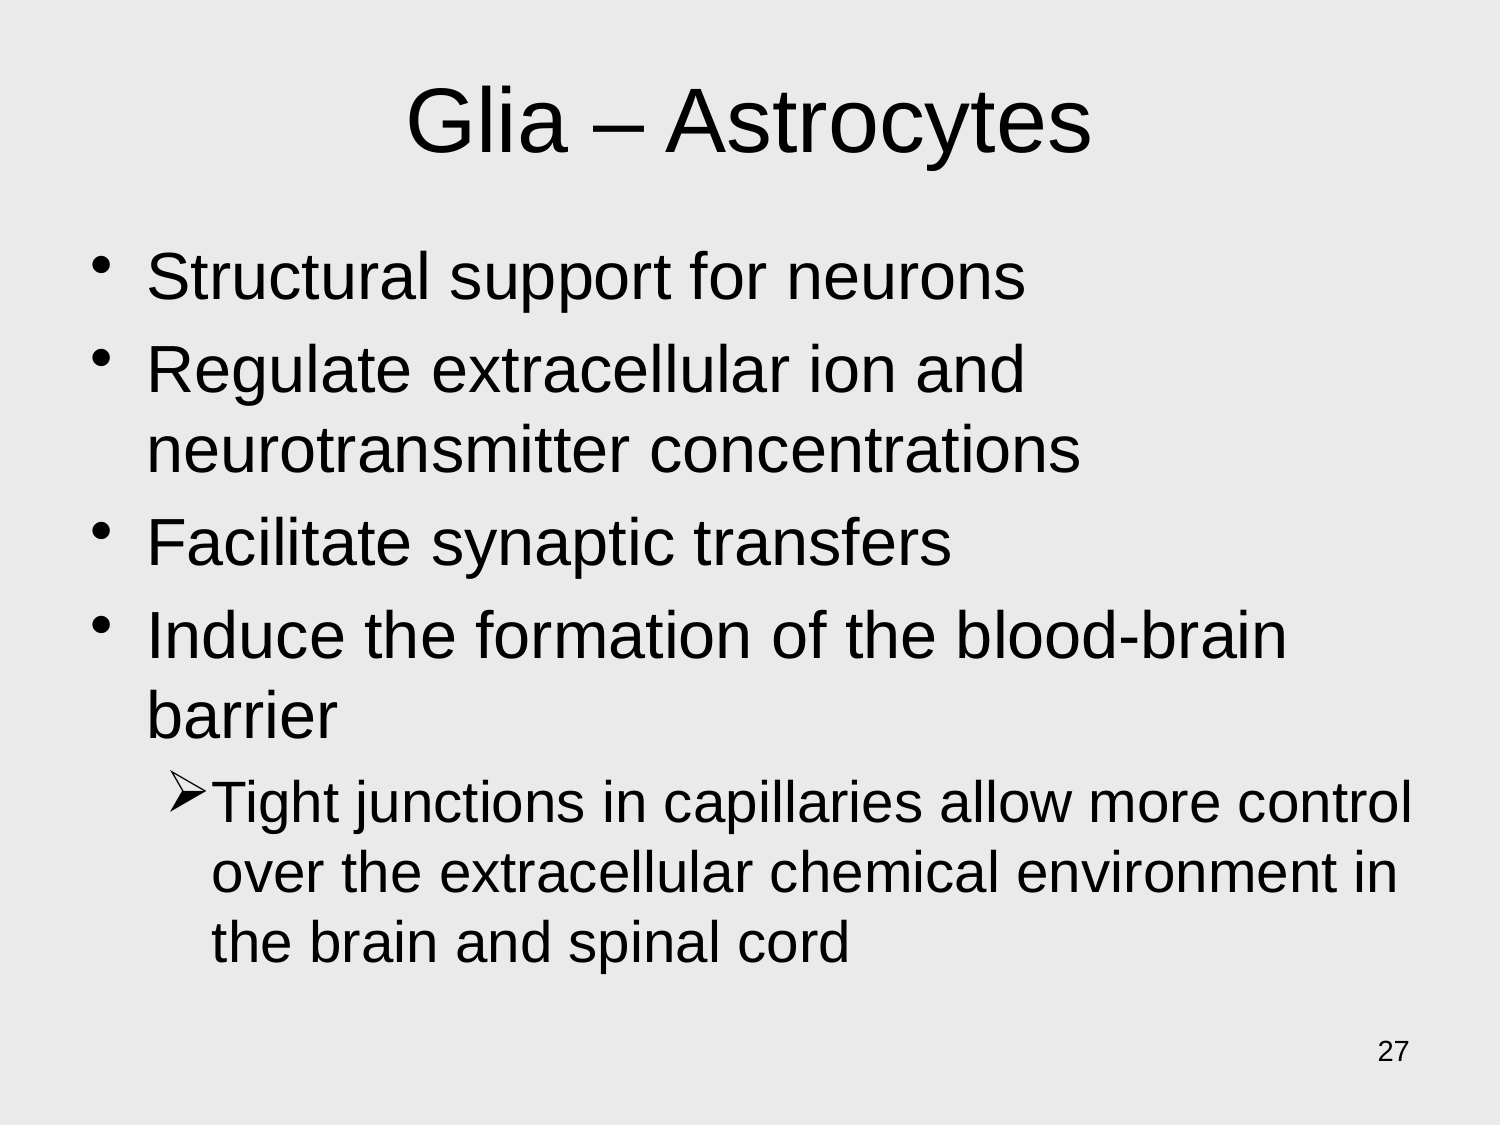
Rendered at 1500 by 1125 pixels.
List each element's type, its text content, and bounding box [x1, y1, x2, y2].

title Glia – Astrocytes [75, 45, 1425, 188]
list Structural support for neurons Regulate extracellular ion and neurotransmitter concentrations Facilitate synaptic transfers Induce the formation of the blood-brain barrier Tight junctions in capillaries allow more control over the extracellular chemical environment in the brain and spinal cord [75, 224, 1438, 1100]
